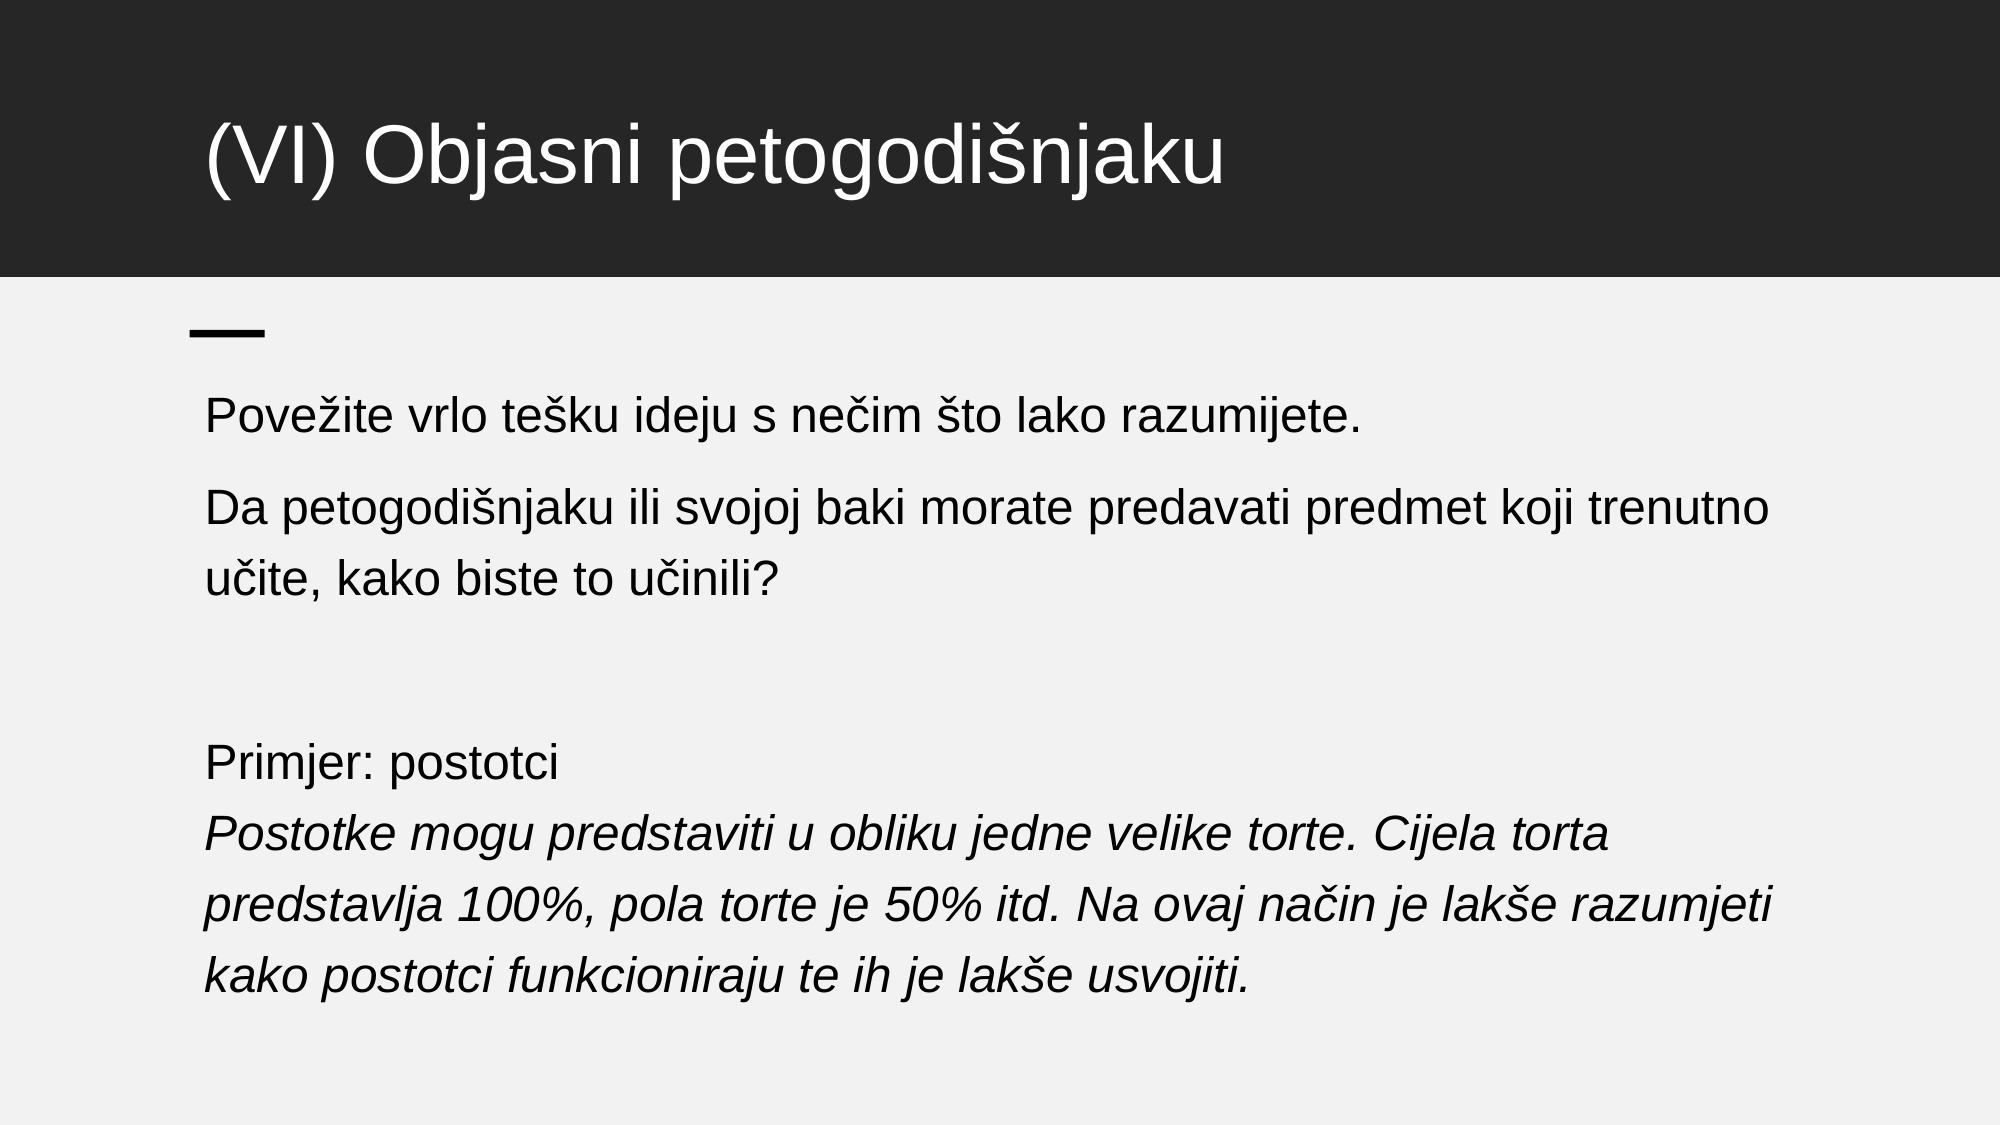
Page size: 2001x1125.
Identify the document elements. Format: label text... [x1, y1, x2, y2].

text_box [0, 0, 2000, 276]
list Povežite vrlo tešku ideju s nečim što lako razumijete. Da petogodišnjaku ili svojoj baki morate predavati predmet koji trenutno učite, kako biste to učinili? Primjer: postotci Postotke mogu predstaviti u obliku jedne velike torte. Cijela torta predstavlja 100%, pola torte je 50% itd. Na ovaj način je lakše razumjeti kako postotci funkcioniraju te ih je lakše usvojiti. [189, 363, 1811, 1014]
text_box [189, 329, 266, 338]
title (VI) Objasni petogodišnjaku [189, 104, 1812, 253]
text_box [0, 276, 2000, 1125]
